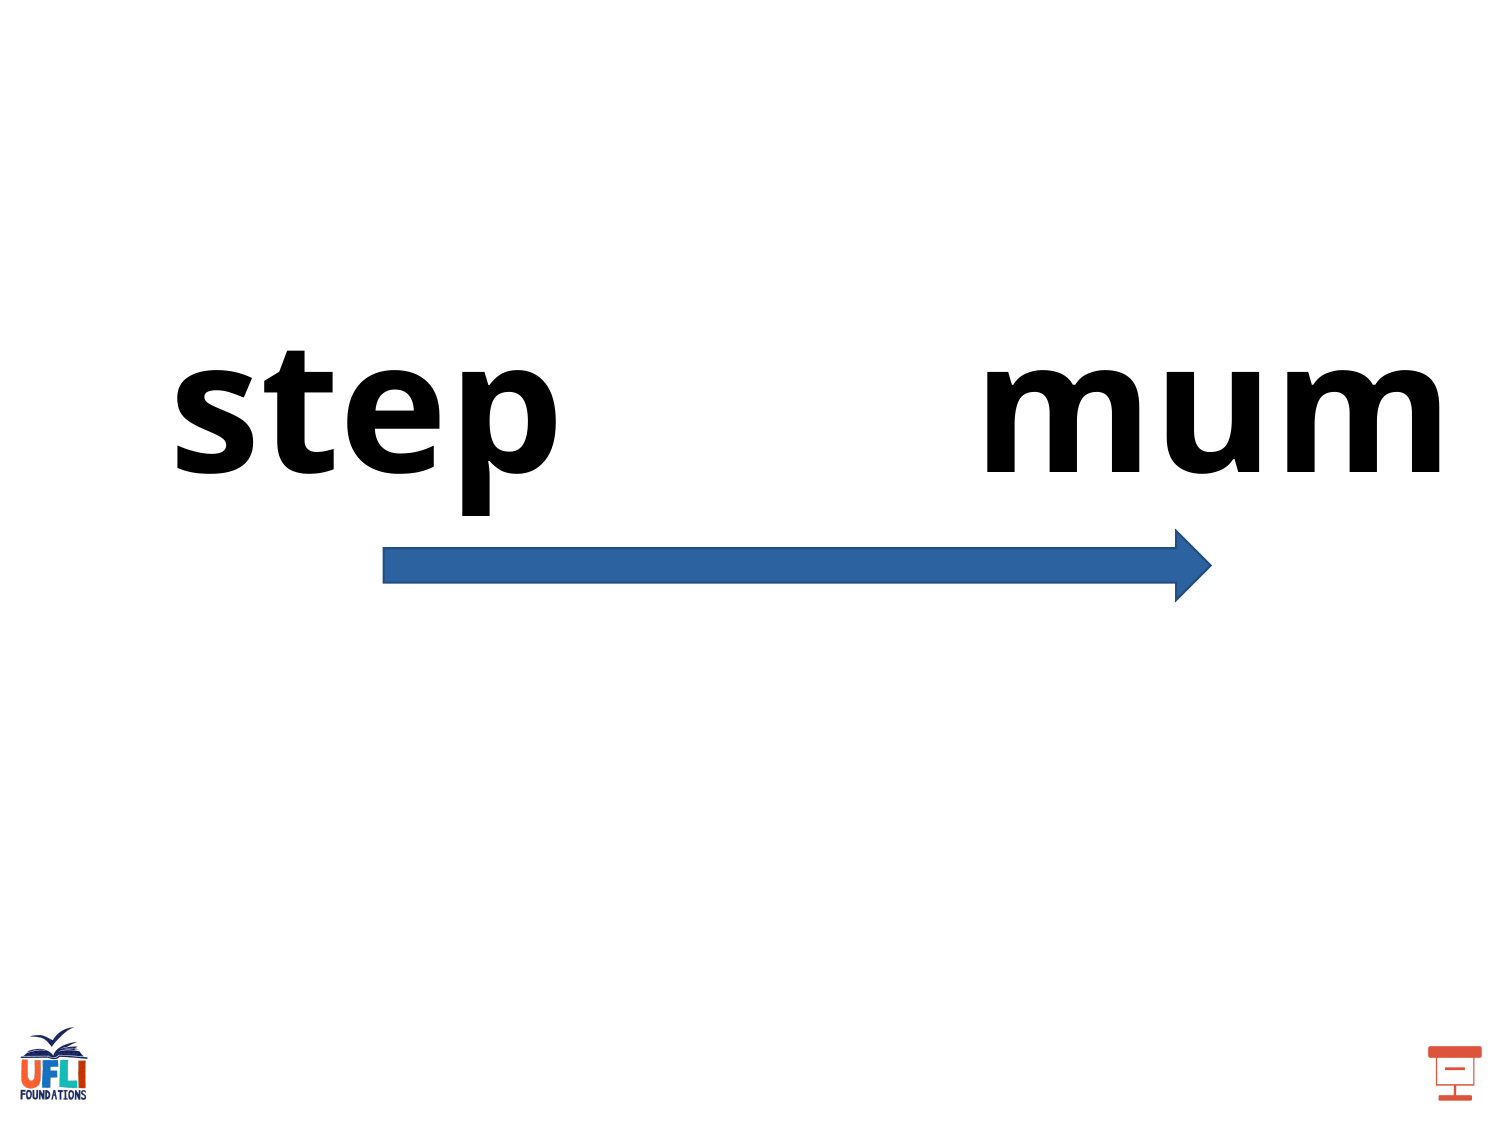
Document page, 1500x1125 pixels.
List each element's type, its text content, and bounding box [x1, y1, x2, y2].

picture [16, 1027, 90, 1103]
text_box mum [958, 282, 1480, 563]
text_box [382, 528, 1213, 603]
picture [1427, 1043, 1484, 1104]
text_box step [54, 282, 579, 563]
